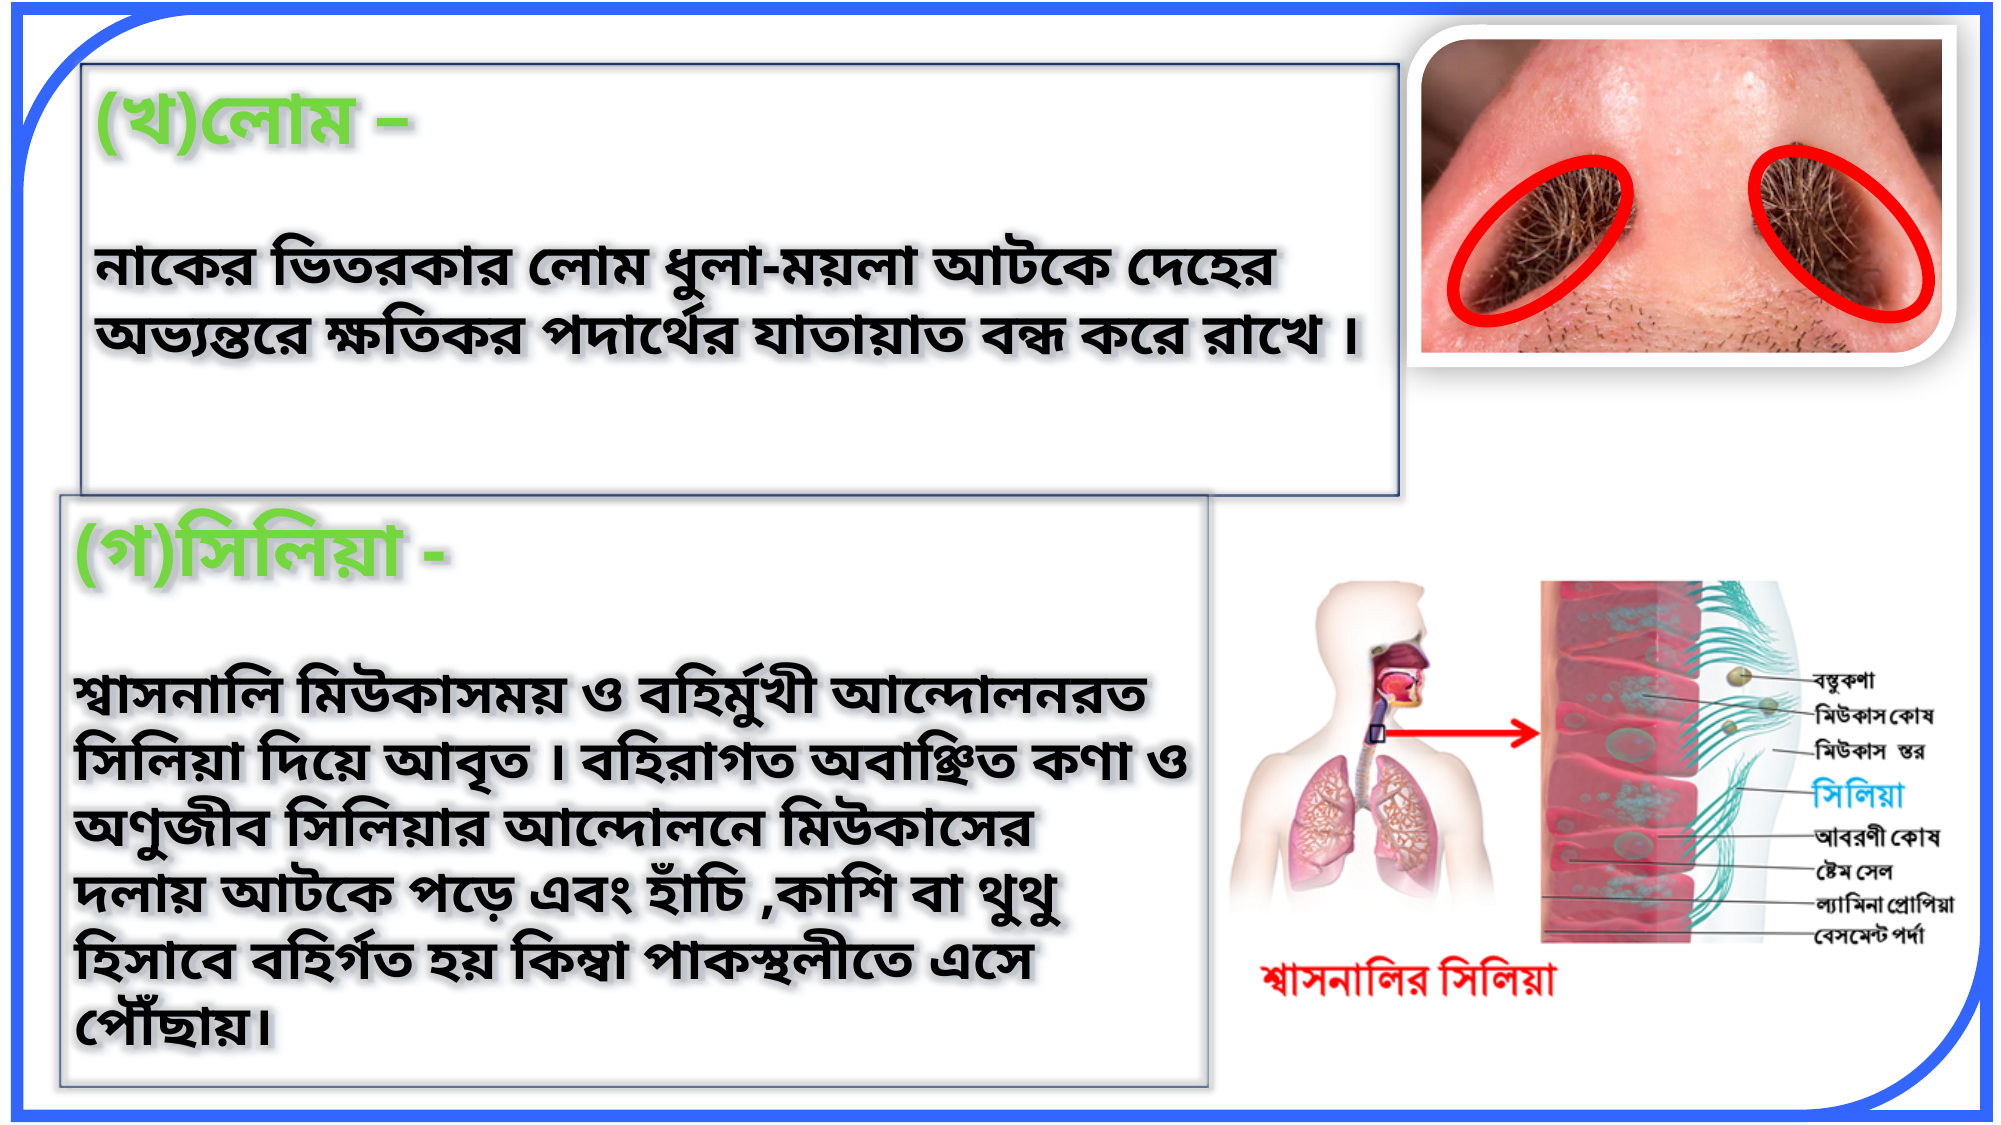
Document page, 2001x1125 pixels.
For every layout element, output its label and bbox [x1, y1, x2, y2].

text_box [17, 8, 1987, 1116]
picture [1414, 32, 1950, 360]
picture [1220, 568, 1963, 1005]
